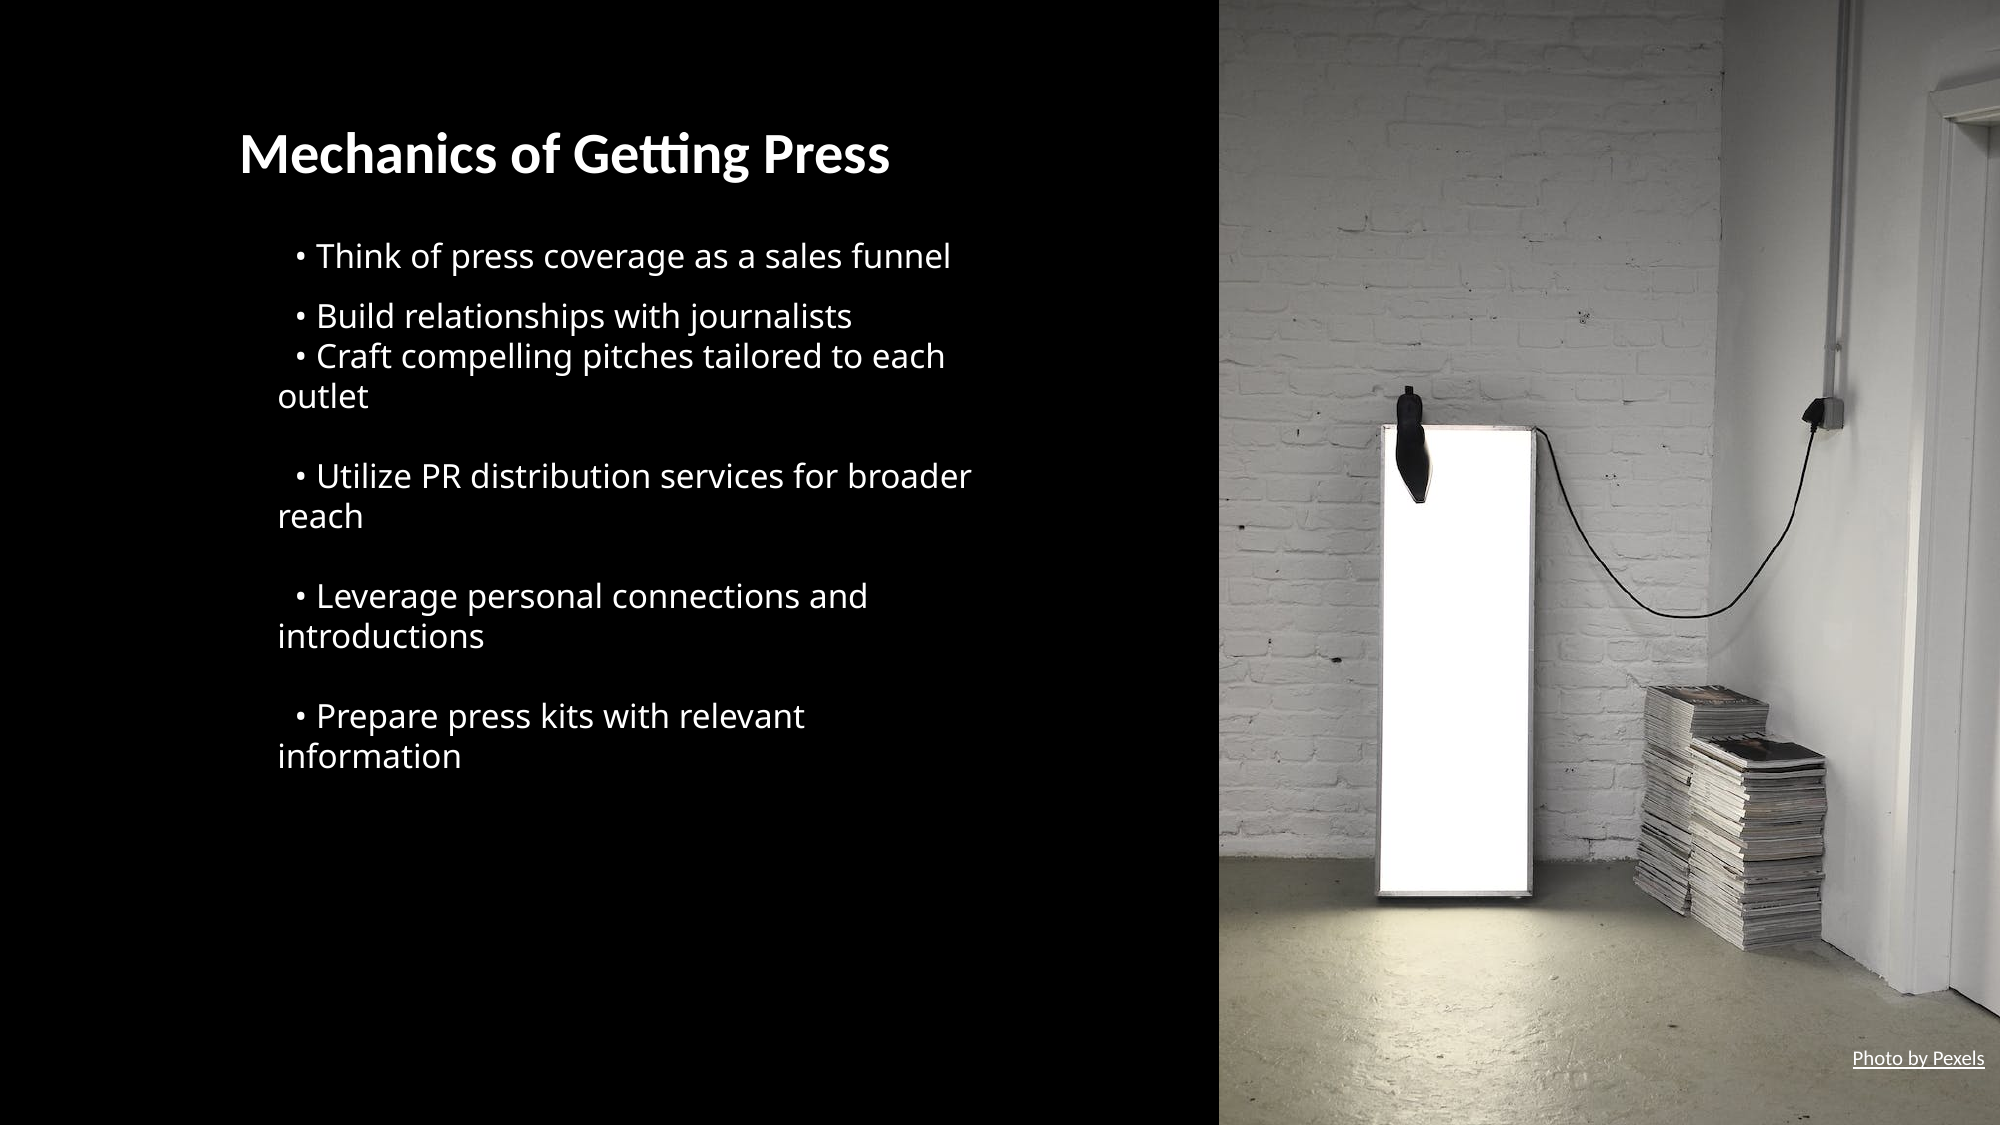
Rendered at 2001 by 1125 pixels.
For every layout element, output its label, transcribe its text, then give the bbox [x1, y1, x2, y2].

text_box • Craft compelling pitches tailored to each outlet [262, 337, 1013, 413]
text_box • Build relationships with journalists [262, 277, 1013, 337]
text_box • Think of press coverage as a sales funnel [262, 217, 1013, 277]
text_box • Leverage personal connections and introductions [262, 577, 1013, 653]
text_box • Utilize PR distribution services for broader reach [262, 457, 1013, 533]
picture [1219, 0, 2000, 1125]
text_box Mechanics of Getting Press [225, 112, 1219, 188]
text_box • Prepare press kits with relevant information [262, 697, 1013, 773]
